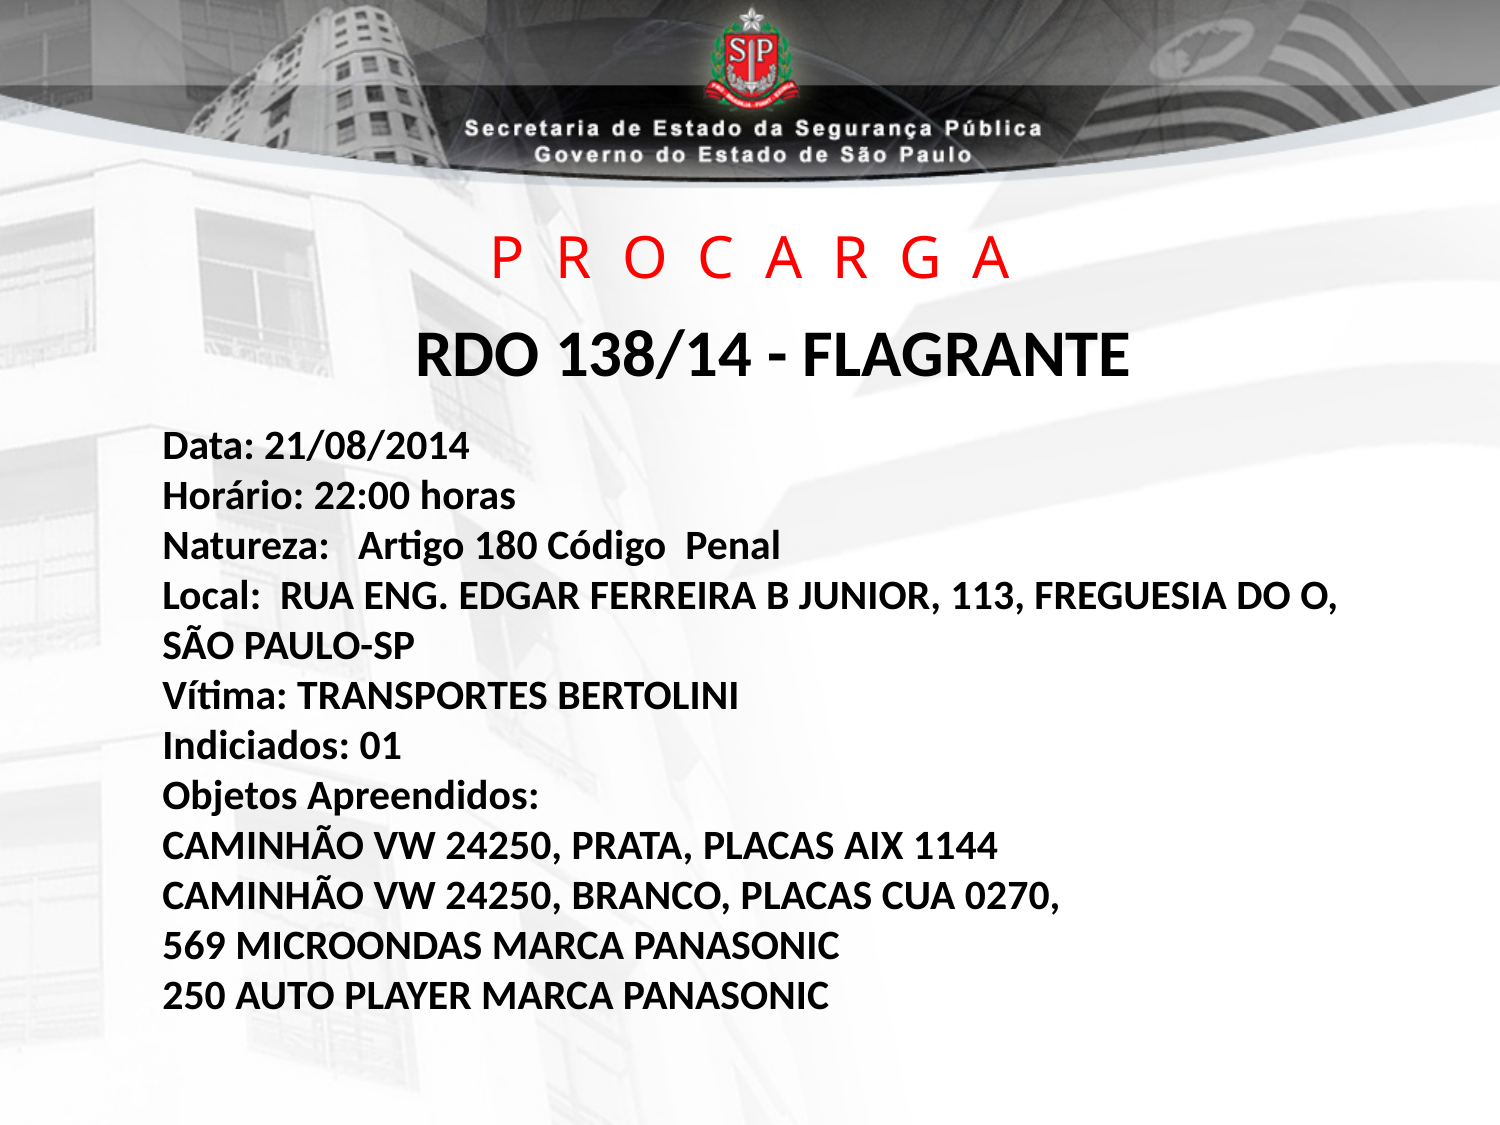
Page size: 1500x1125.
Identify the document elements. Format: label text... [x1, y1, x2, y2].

text_box RDO 138/14 - FLAGRANTE Data: 21/08/2014 Horário: 22:00 horas Natureza: Artigo 180 Código Penal Local: RUA ENG. EDGAR FERREIRA B JUNIOR, 113, FREGUESIA DO O, SÃO PAULO-SP Vítima: TRANSPORTES BERTOLINI Indiciados: 01 Objetos Apreendidos: CAMINHÃO VW 24250, PRATA, PLACAS AIX 1144 CAMINHÃO VW 24250, BRANCO, PLACAS CUA 0270, 569 MICROONDAS MARCA PANASONIC 250 AUTO PLAYER MARCA PANASONIC [147, 302, 1400, 1026]
picture [0, 0, 1500, 1125]
title P R O C A R G A [112, 231, 1388, 279]
